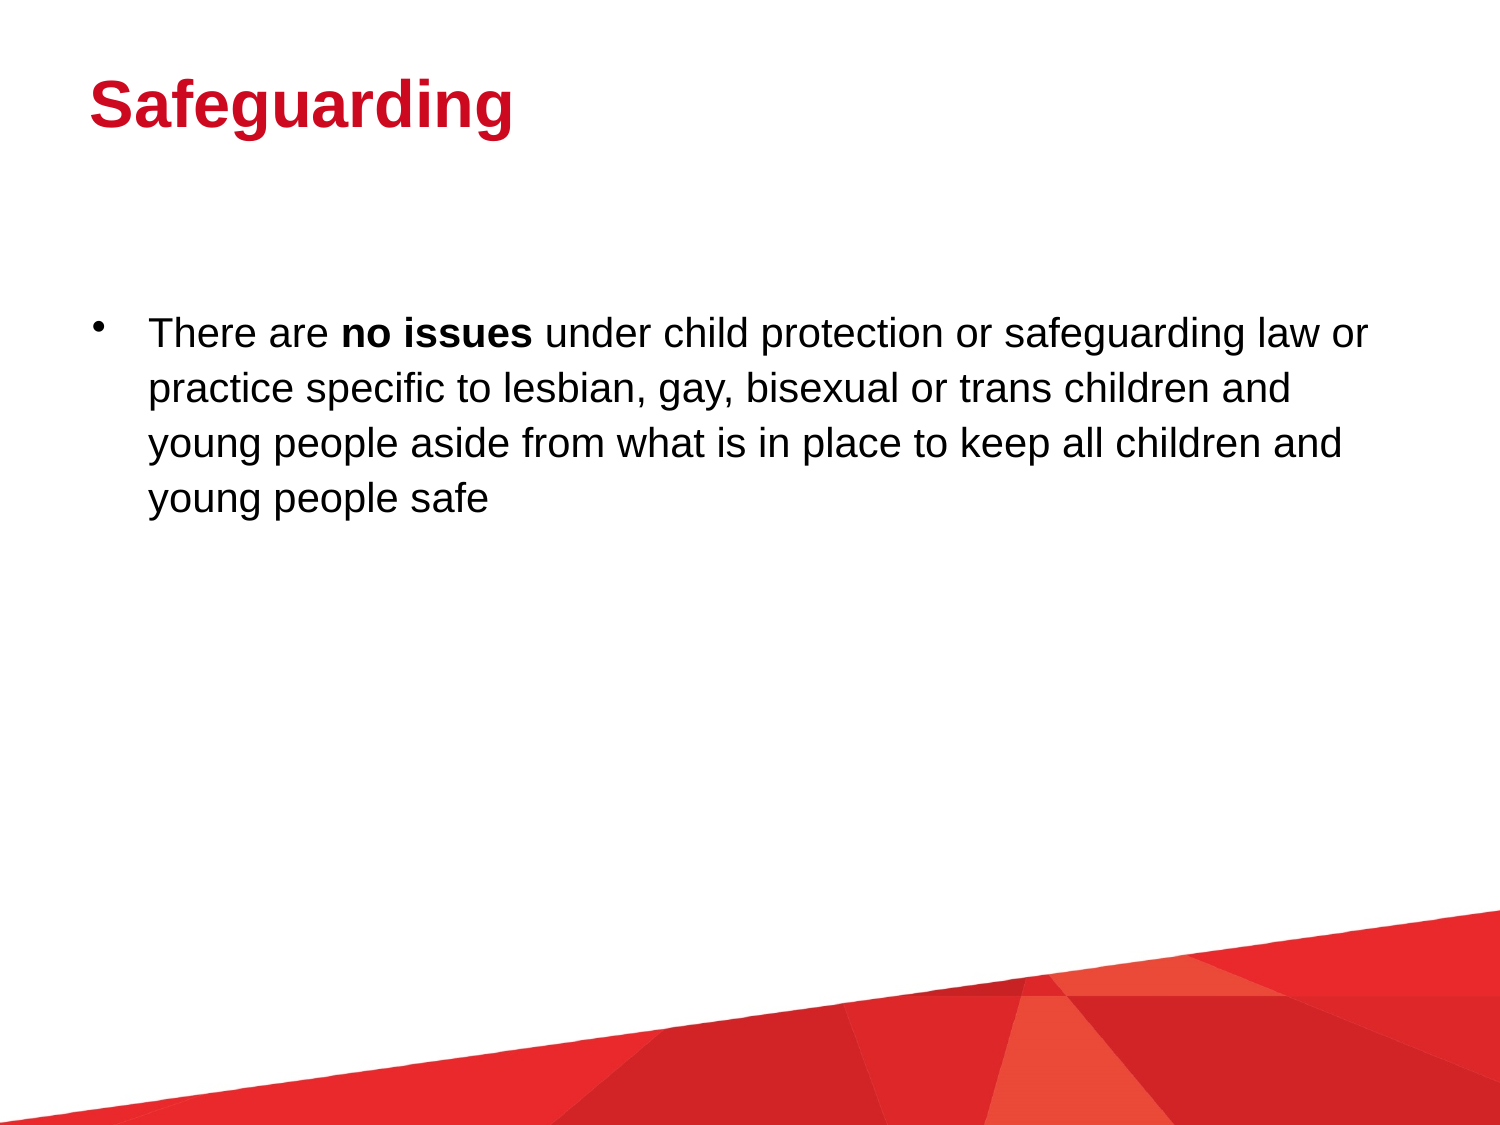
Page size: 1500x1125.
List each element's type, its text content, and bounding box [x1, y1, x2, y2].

text_box Safeguarding [74, 7, 1425, 195]
list There are no issues under child protection or safeguarding law or practice specific to lesbian, gay, bisexual or trans children and young people aside from what is in place to keep all children and young people safe [76, 243, 1427, 951]
picture [0, 907, 1500, 1125]
